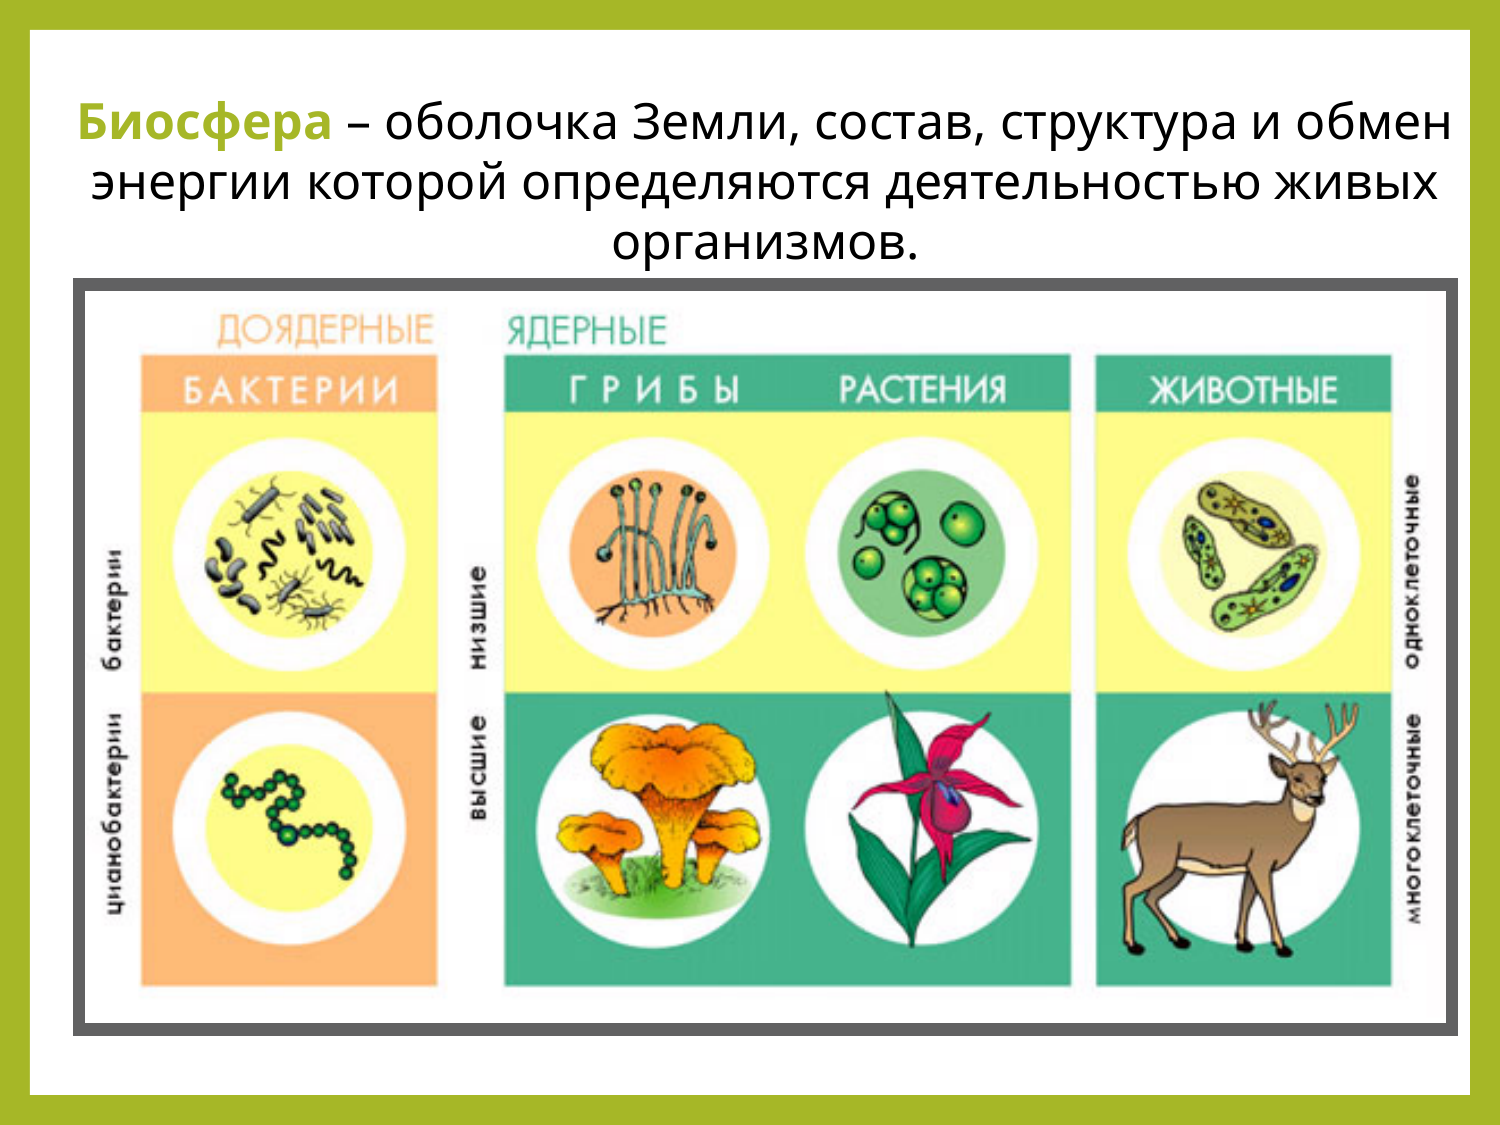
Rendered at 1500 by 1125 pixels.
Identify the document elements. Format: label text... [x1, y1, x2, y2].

picture [85, 290, 1447, 1024]
text_box Биосфера – оболочка Земли, состав, структура и обмен энергии которой определяются деятельностью живых организмов. [48, 81, 1483, 277]
